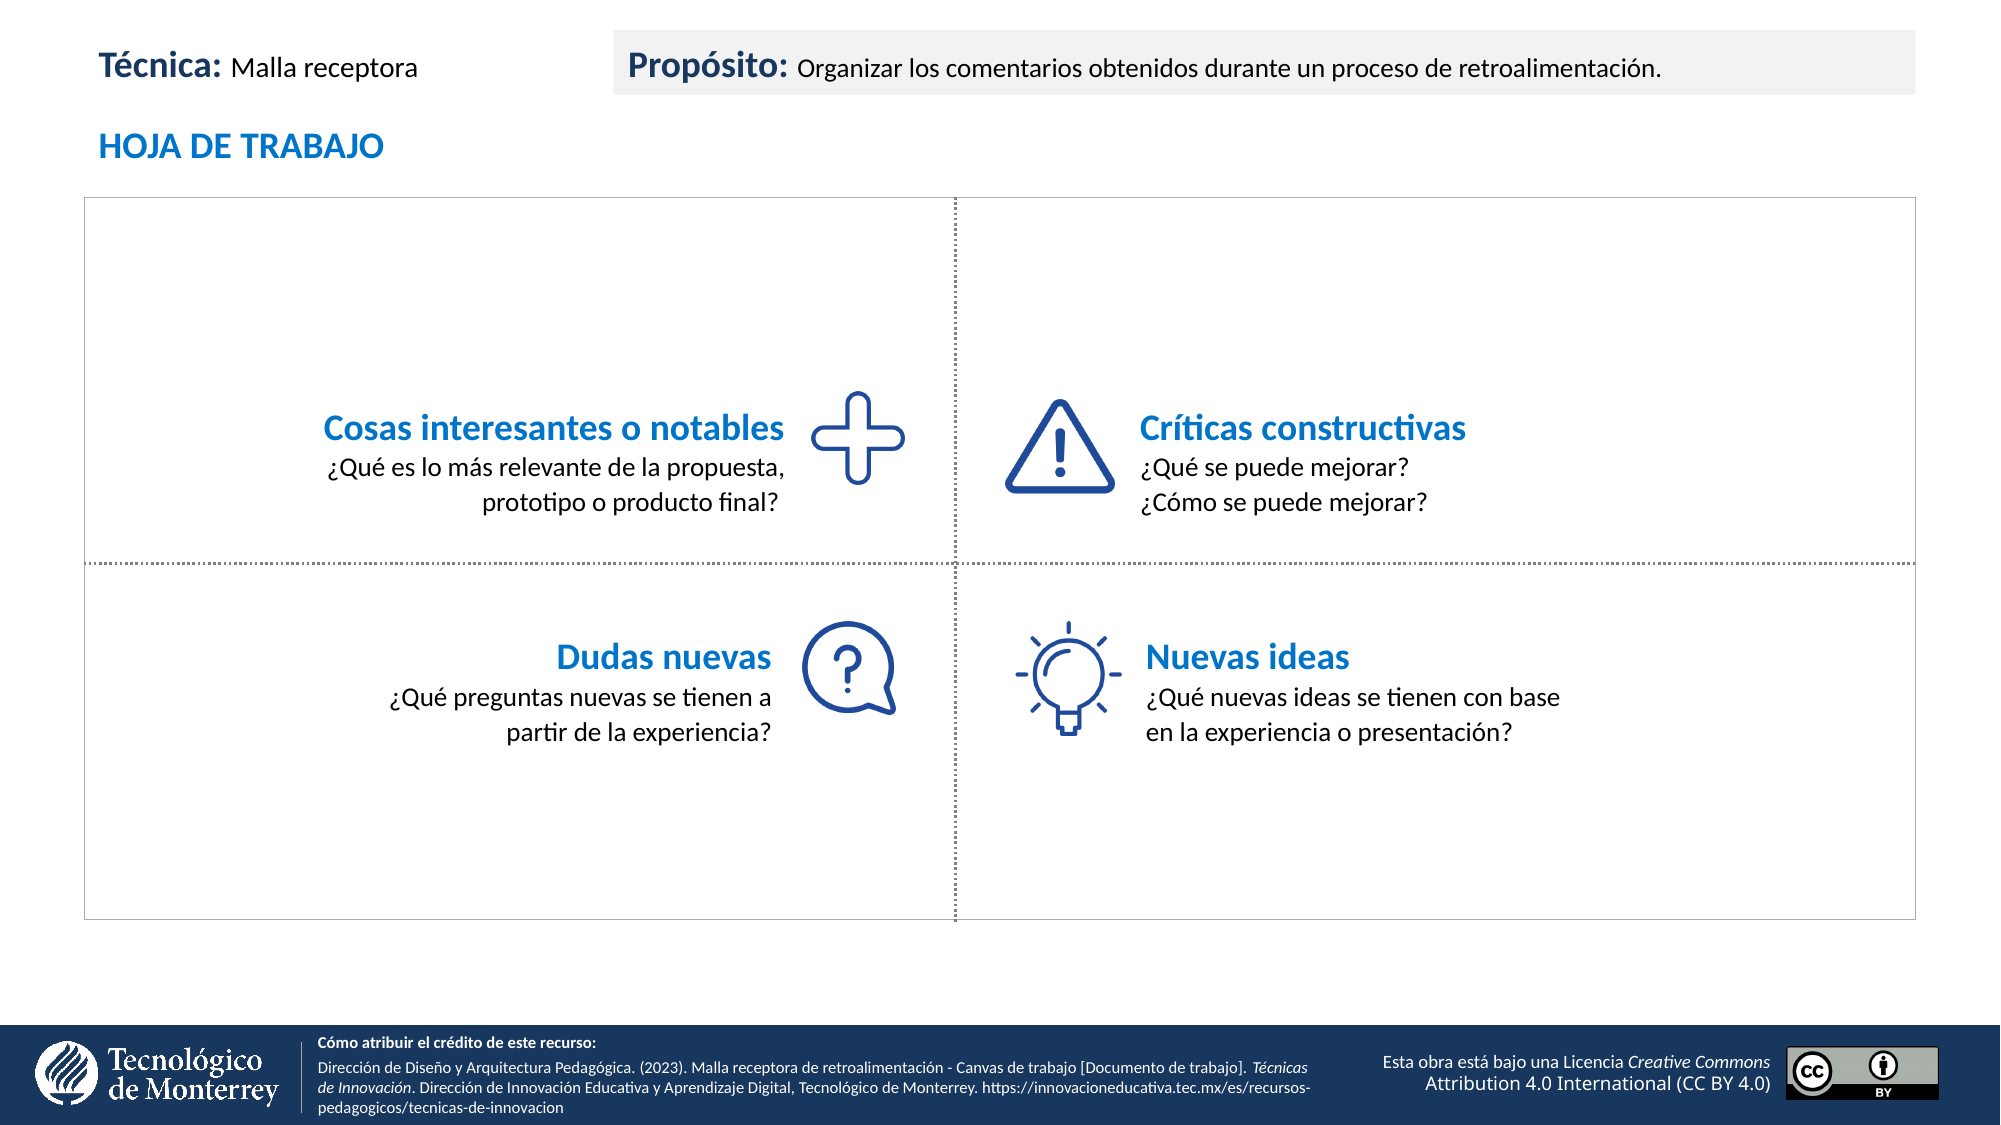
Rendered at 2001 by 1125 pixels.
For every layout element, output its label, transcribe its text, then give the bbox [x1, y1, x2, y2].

text_box HOJA DE TRABAJO [83, 110, 1084, 174]
picture [802, 621, 896, 715]
picture [811, 391, 905, 485]
text_box Propósito: Organizar los comentarios obtenidos durante un proceso de retroalimentación. [612, 29, 1917, 96]
text_box Técnica: Malla receptora [83, 29, 605, 96]
picture [1011, 621, 1126, 736]
text_box [956, 564, 1916, 920]
picture [1005, 391, 1115, 501]
text_box [83, 197, 955, 563]
picture [1786, 1046, 1939, 1100]
text_box Cosas interesantes o notables ¿Qué es lo más relevante de la propuesta, prototipo o producto final? [234, 391, 801, 527]
text_box Dudas nuevas ¿Qué preguntas nuevas se tienen a partir de la experiencia? [309, 621, 787, 764]
text_box [83, 564, 955, 920]
text_box Críticas constructivas ¿Qué se puede mejorar? ¿Cómo se puede mejorar? [1125, 391, 1509, 527]
text_box Nuevas ideas ¿Qué nuevas ideas se tienen con base en la experiencia o presentación? [1130, 621, 1594, 764]
text_box [956, 197, 1916, 563]
